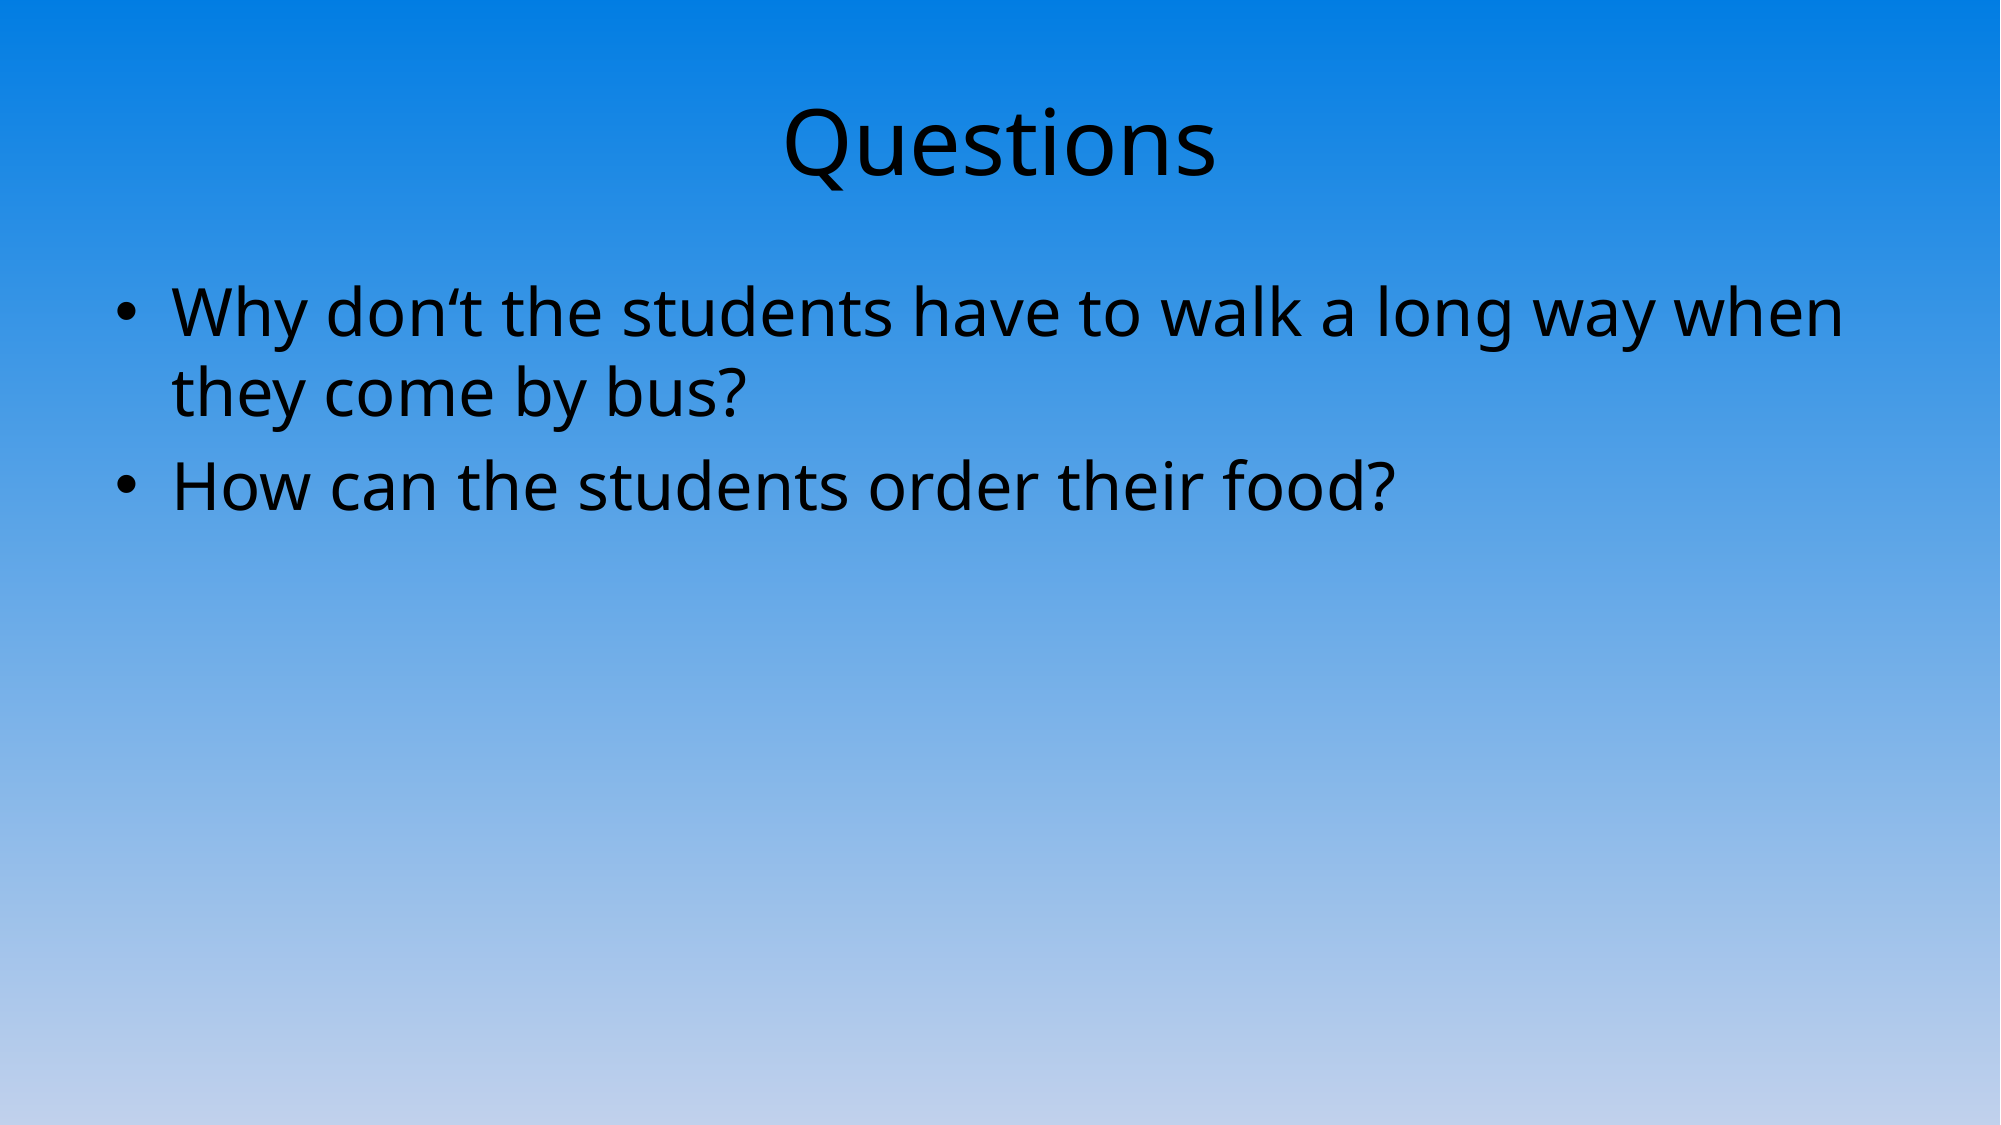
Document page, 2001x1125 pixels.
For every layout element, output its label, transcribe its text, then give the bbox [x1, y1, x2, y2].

title Questions [99, 45, 1900, 233]
list Why don‘t the students have to walk a long way when they come by bus? How can the students order their food? [99, 262, 1900, 1005]
